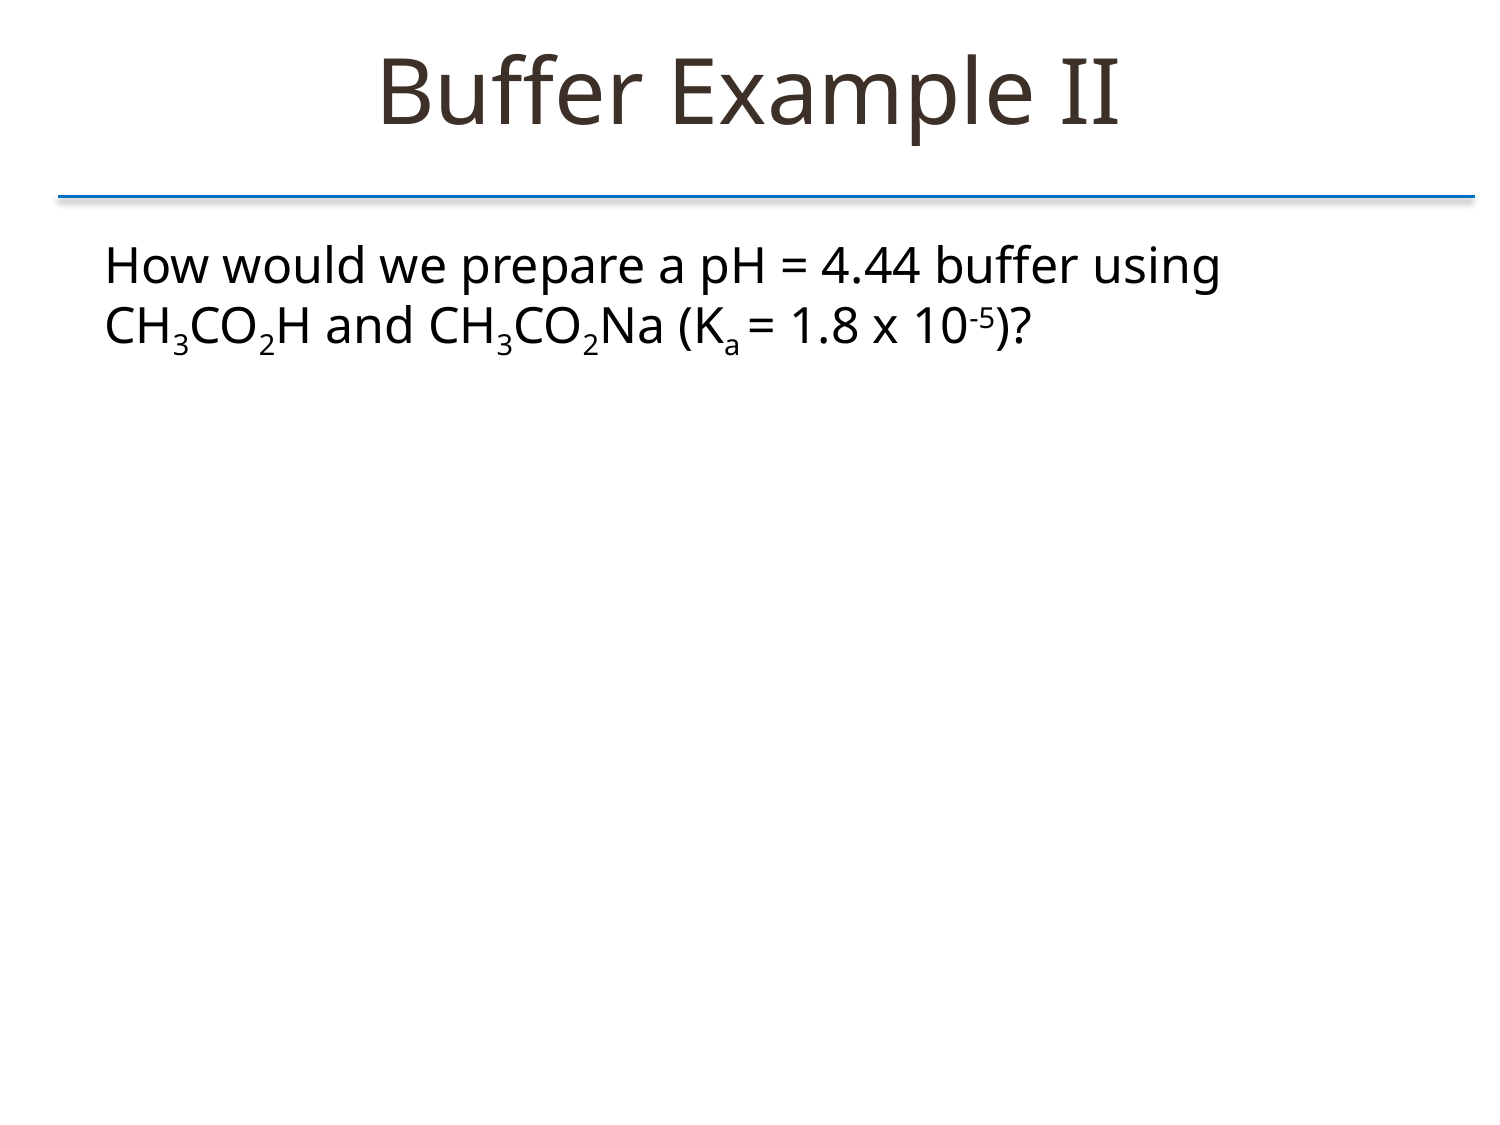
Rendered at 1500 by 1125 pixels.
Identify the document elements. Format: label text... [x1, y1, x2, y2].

text_box Buffer Example II [0, 16, 1498, 180]
text_box How would we prepare a pH = 4.44 buffer using CH3CO2H and CH3CO2Na (Ka = 1.8 x 10-5)? [89, 225, 1391, 369]
